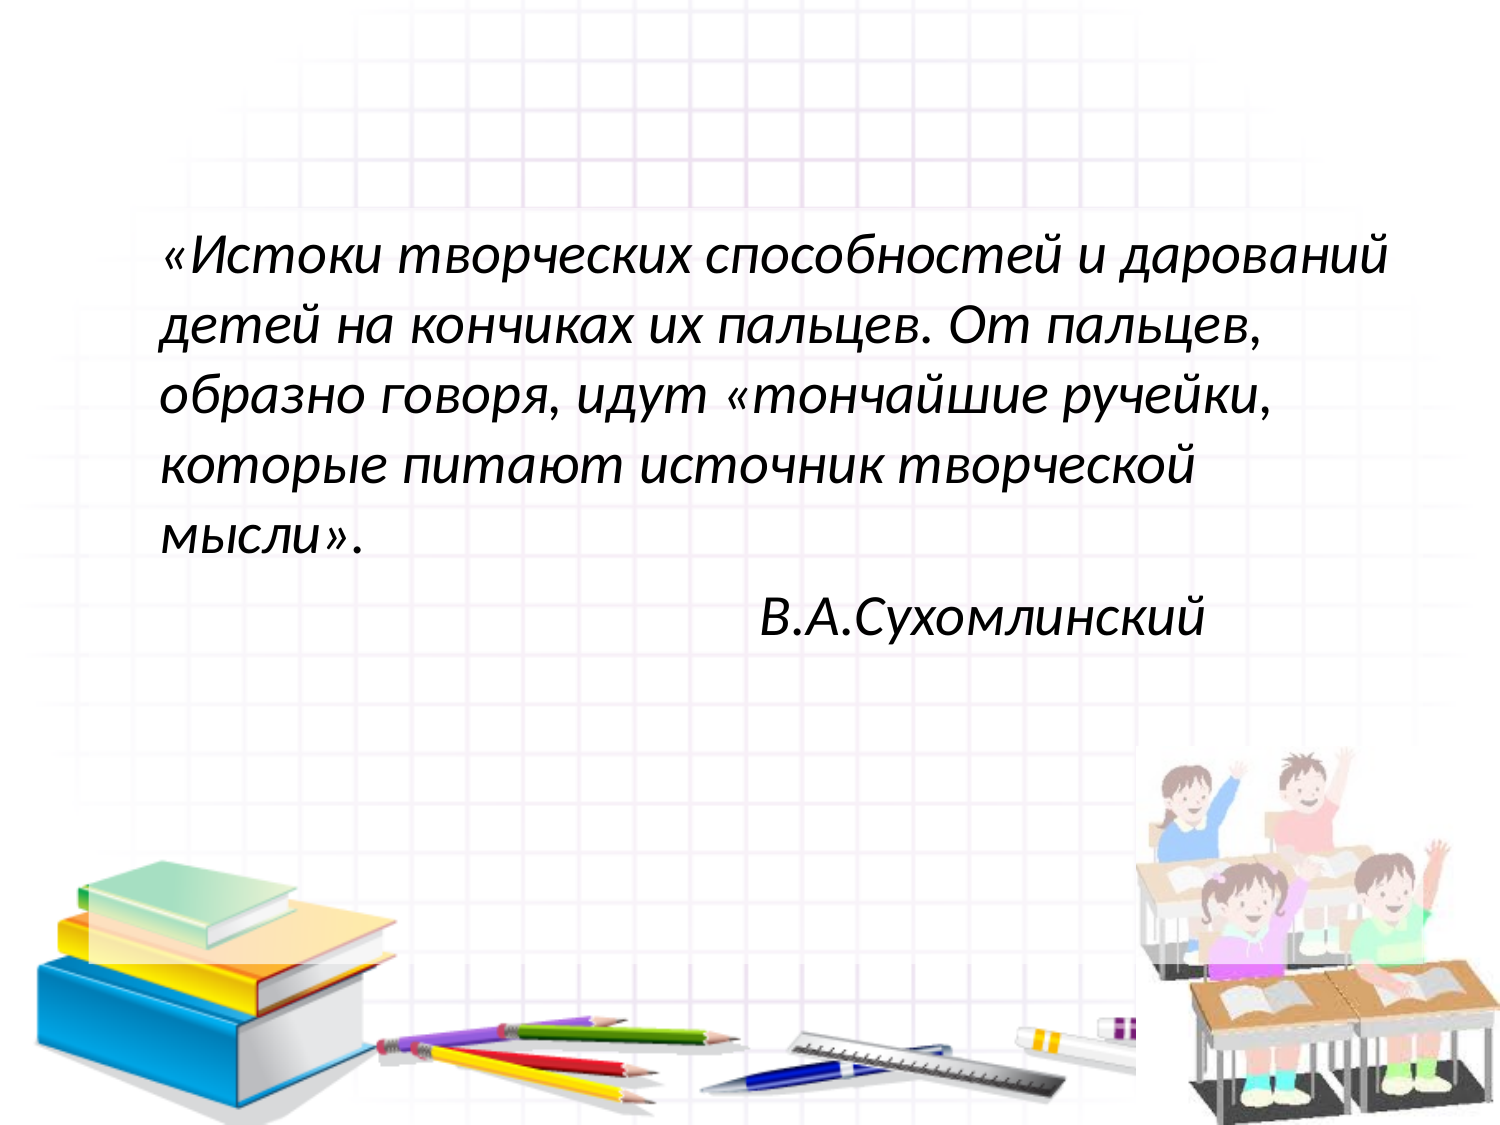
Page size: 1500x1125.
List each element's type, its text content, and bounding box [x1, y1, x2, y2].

list «Истоки творческих способностей и дарований детей на кончиках их пальцев. От пальцев, образно говоря, идут «тончайшие ручейки, которые питают источник творческой мысли». В.А.Сухомлинский [88, 208, 1424, 965]
picture [0, 0, 1500, 1125]
